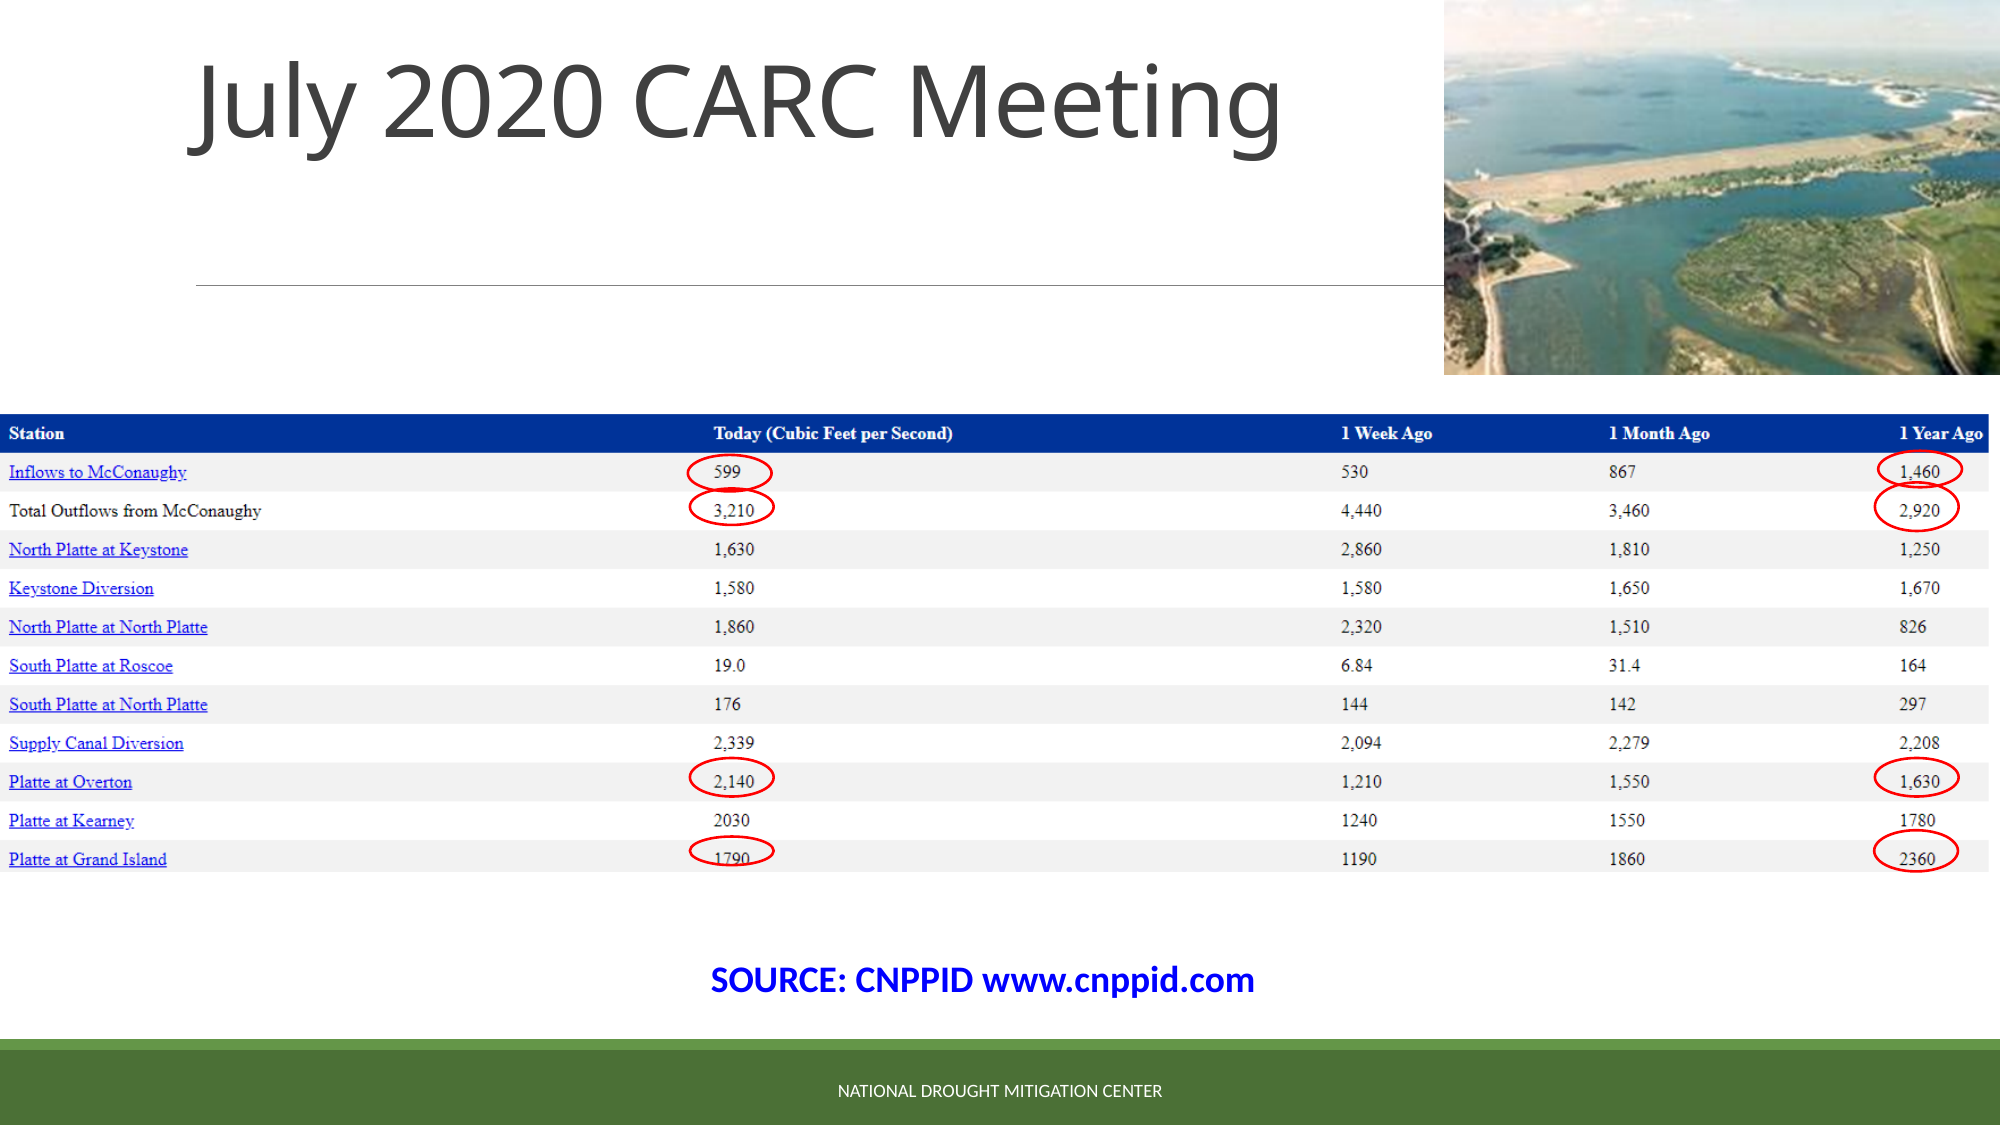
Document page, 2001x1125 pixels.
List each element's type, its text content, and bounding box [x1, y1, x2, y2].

picture [0, 412, 1990, 872]
picture [1444, 0, 2000, 376]
text_box SOURCE: CNPPID www.cnppid.com [503, 948, 1329, 1008]
footer NATIONAL DROUGHT MITIGATION CENTER [604, 1059, 1396, 1120]
title July 2020 CARC Meeting [180, 47, 1441, 285]
